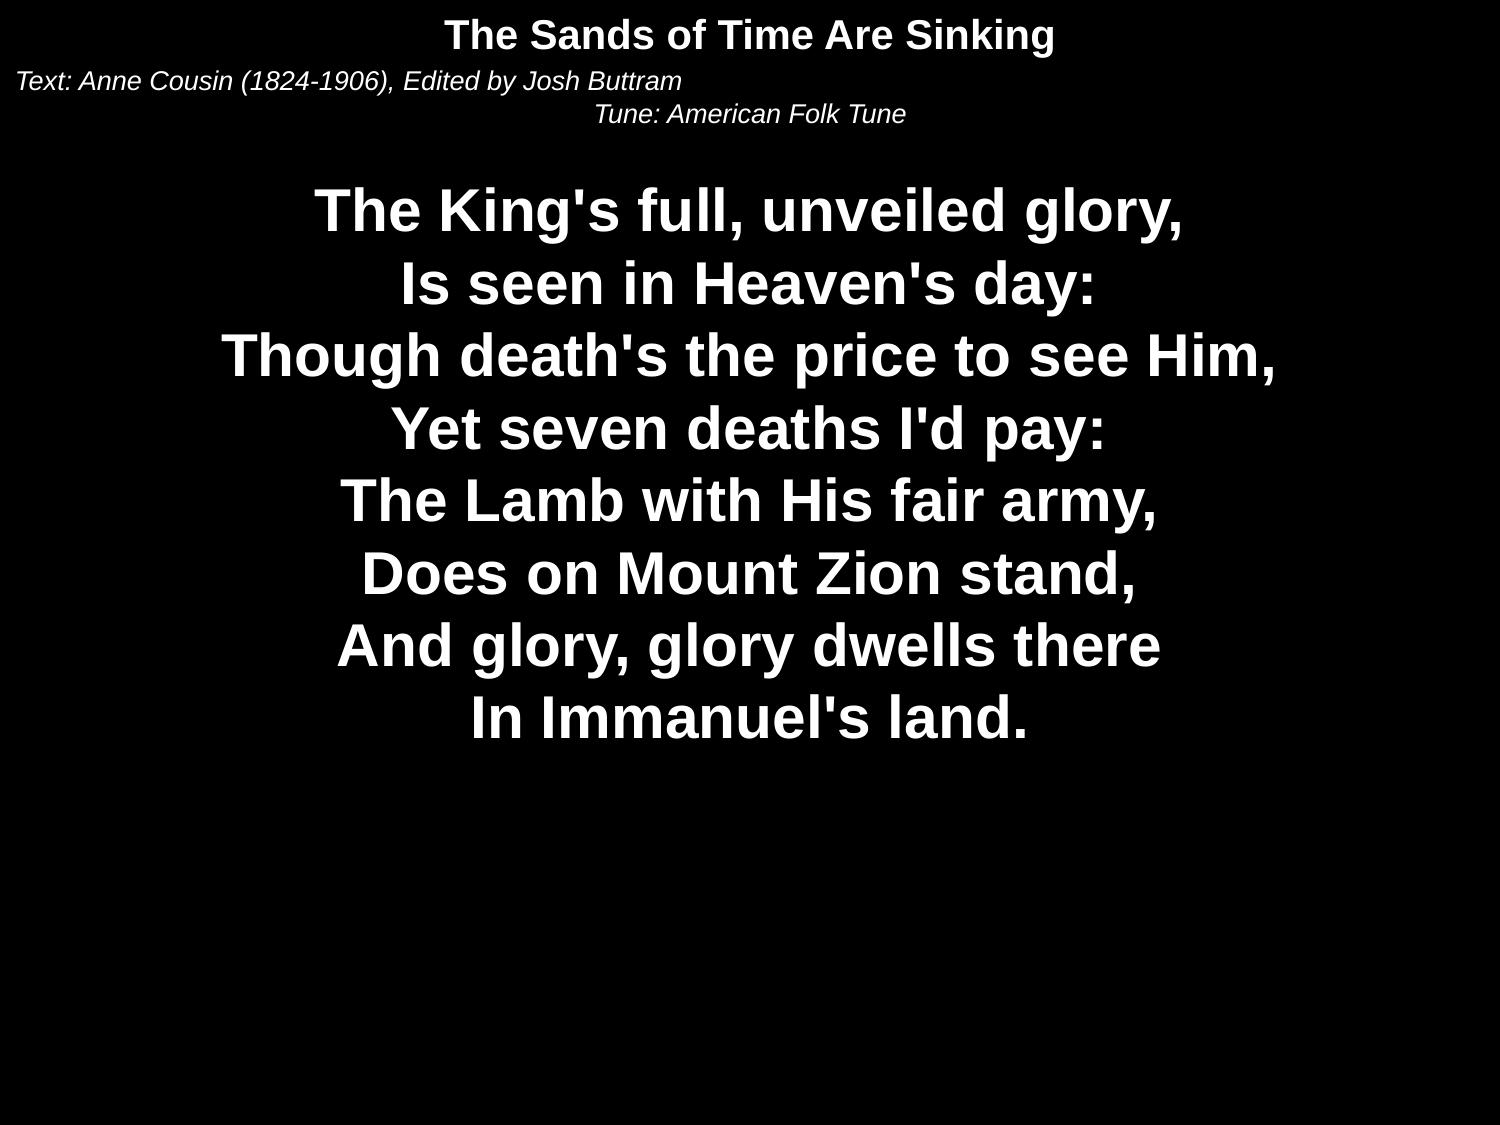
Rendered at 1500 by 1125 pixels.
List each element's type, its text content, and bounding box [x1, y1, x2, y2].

text_box The King's full, unveiled glory, Is seen in Heaven's day: Though death's the price to see Him, Yet seven deaths I'd pay: The Lamb with His fair army, Does on Mount Zion stand, And glory, glory dwells there In Immanuel's land. [0, 163, 1500, 804]
text_box Text: Anne Cousin (1824-1906), Edited by Josh Buttram Tune: American Folk Tune [0, 56, 1500, 136]
text_box The Sands of Time Are Sinking [0, 0, 1500, 56]
